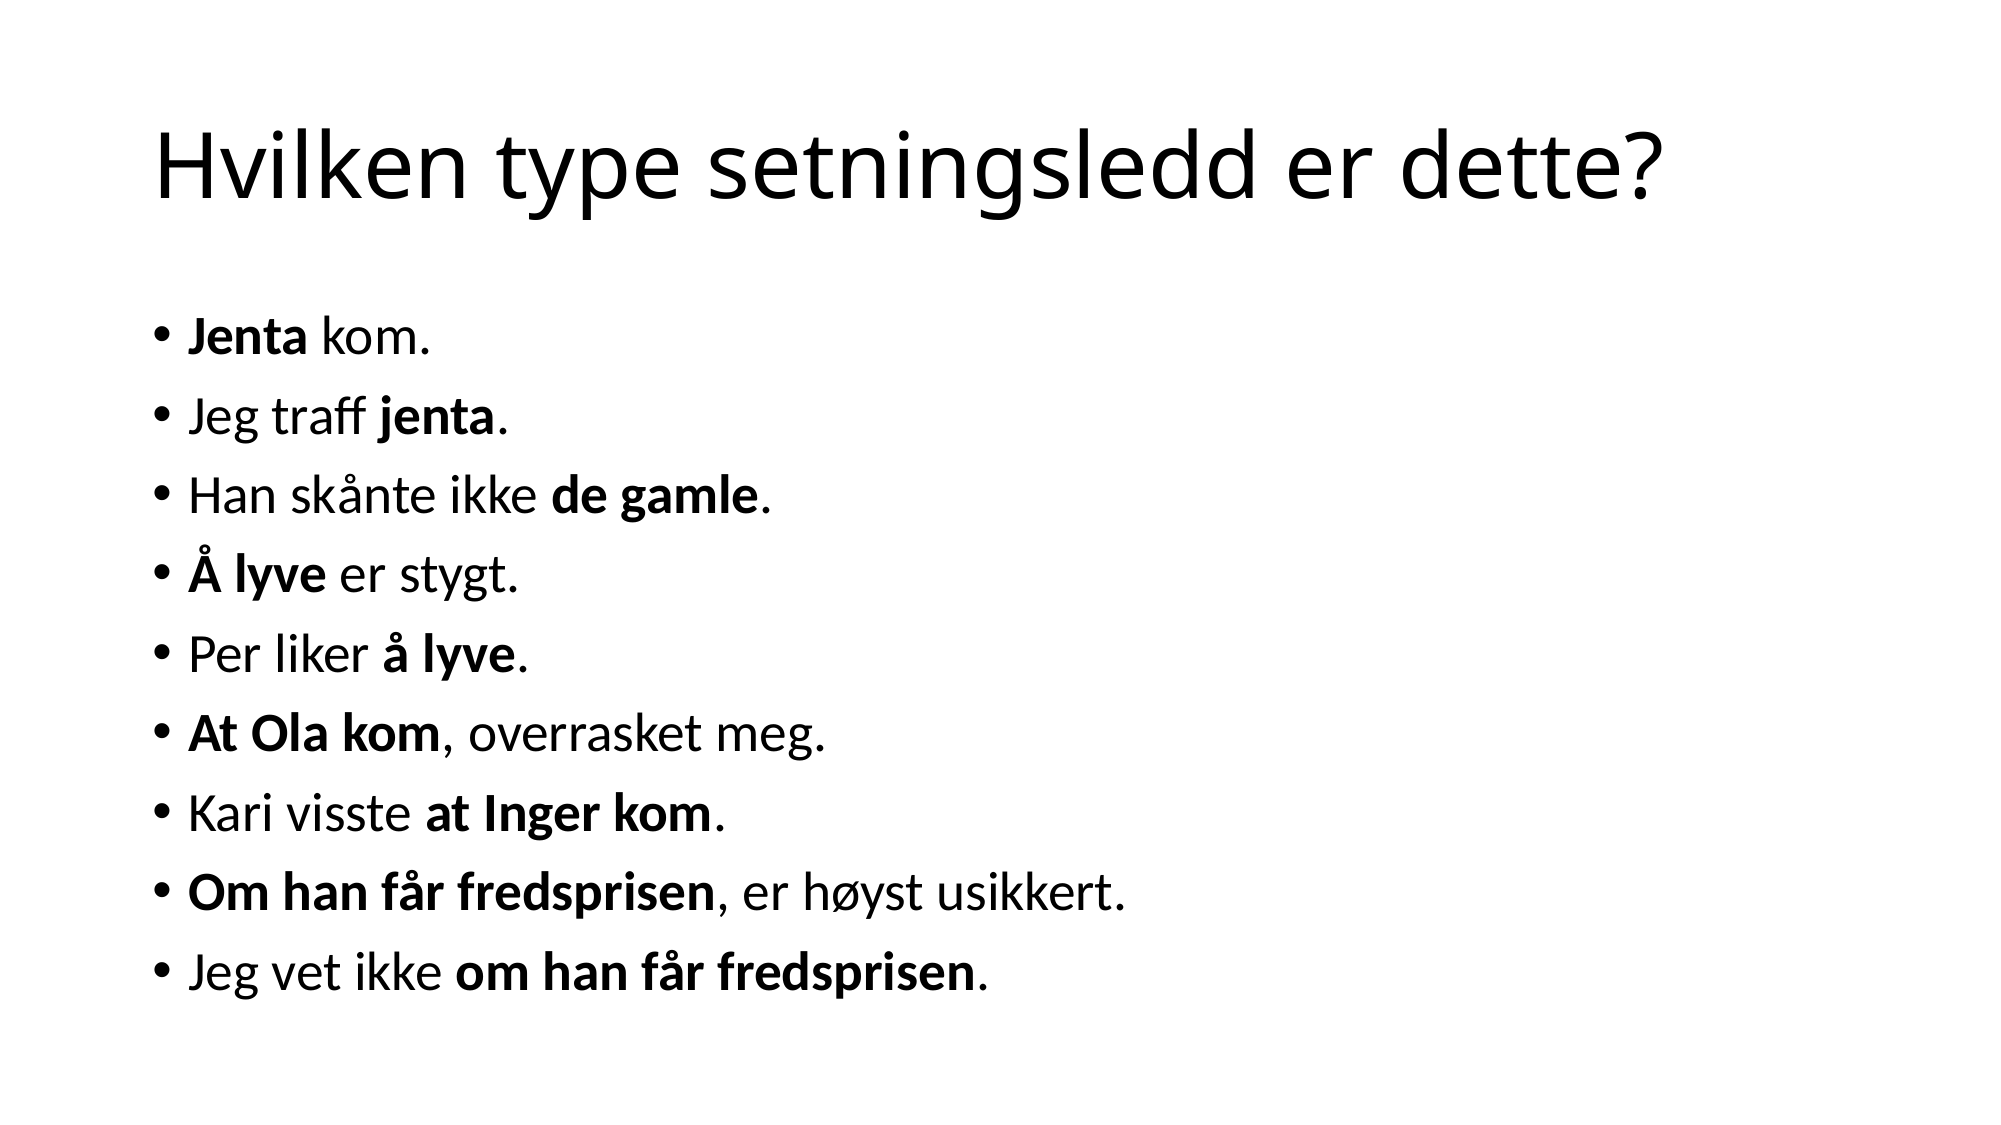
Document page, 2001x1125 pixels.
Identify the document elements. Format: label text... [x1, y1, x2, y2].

title Hvilken type setningsledd er dette? [137, 59, 1863, 278]
list Jenta kom. Jeg traff jenta. Han skånte ikke de gamle. Å lyve er stygt. Per liker å lyve. At Ola kom, overrasket meg. Kari visste at Inger kom. Om han får fredsprisen, er høyst usikkert. Jeg vet ikke om han får fredsprisen. [137, 299, 1863, 1014]
